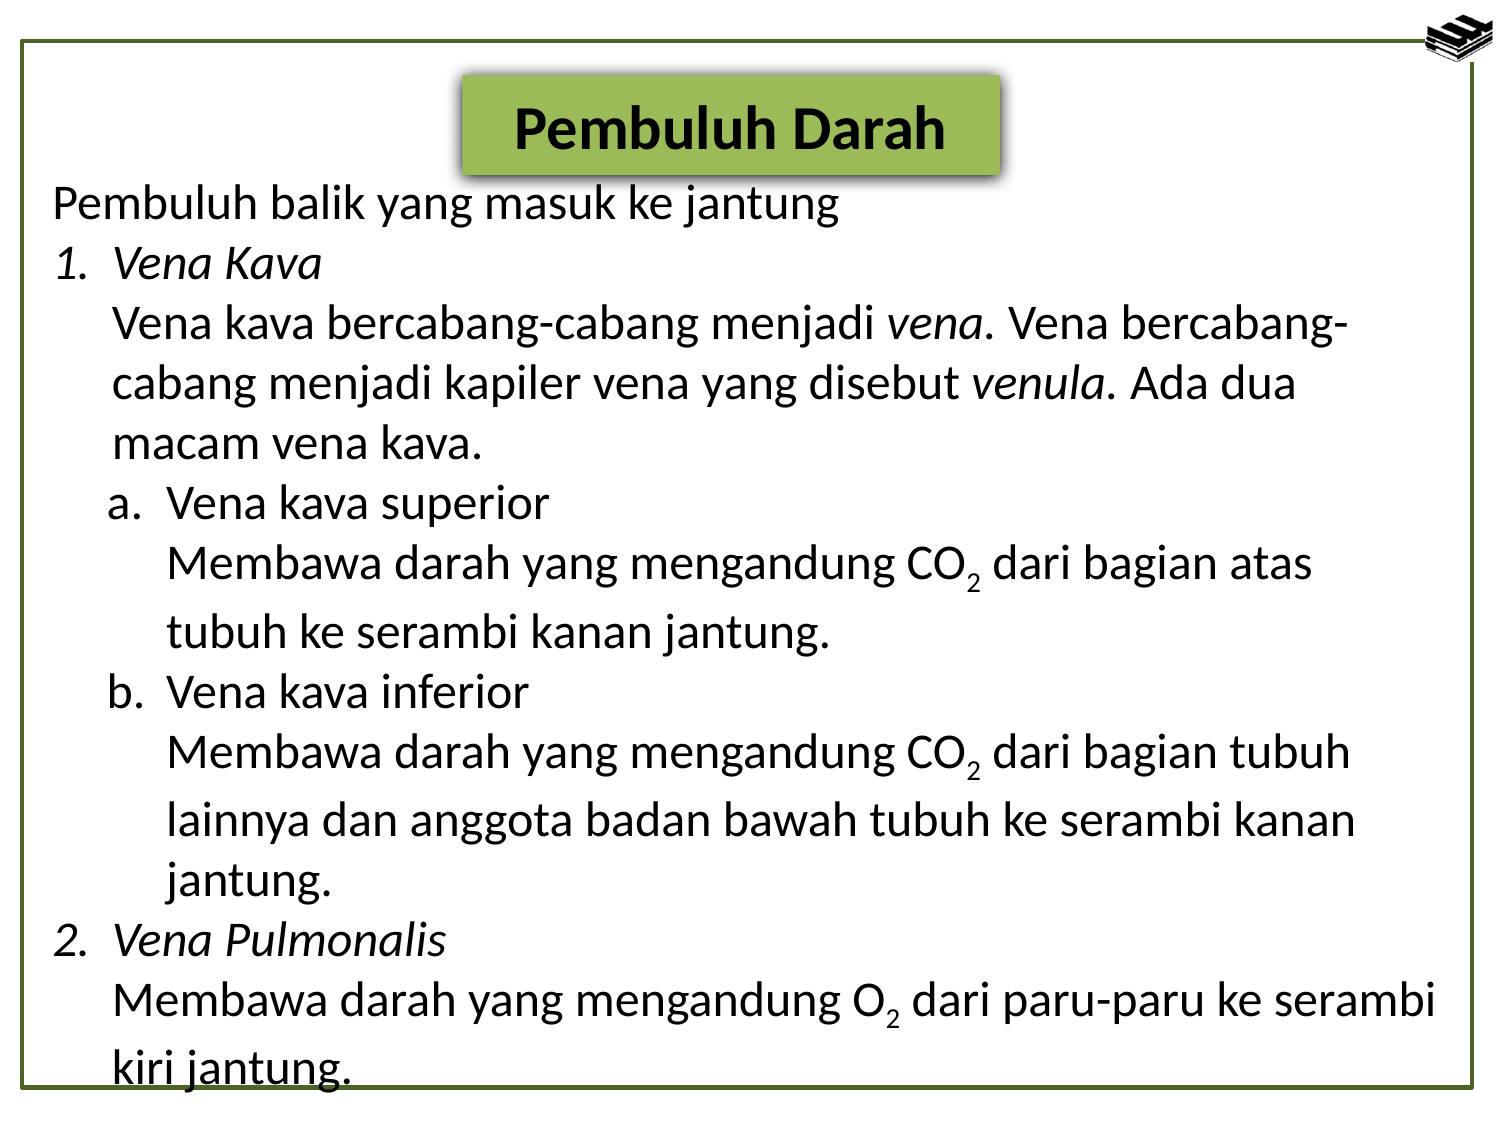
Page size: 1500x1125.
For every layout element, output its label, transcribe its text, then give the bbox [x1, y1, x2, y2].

text_box Pembuluh Darah [460, 73, 1002, 177]
picture [1425, 11, 1493, 62]
text_box Pembuluh balik yang masuk ke jantung 1. Vena Kava Vena kava bercabang-cabang menjadi vena. Vena bercabang-cabang menjadi kapiler vena yang disebut venula. Ada dua macam vena kava. a. Vena kava superior Membawa darah yang mengandung CO2 dari bagian atas tubuh ke serambi kanan jantung. b. Vena kava inferior Membawa darah yang mengandung CO2 dari bagian tubuh lainnya dan anggota badan bawah tubuh ke serambi kanan jantung. 2. Vena Pulmonalis Membawa darah yang mengandung O2 dari paru-paru ke serambi kiri jantung. [37, 162, 1453, 1102]
